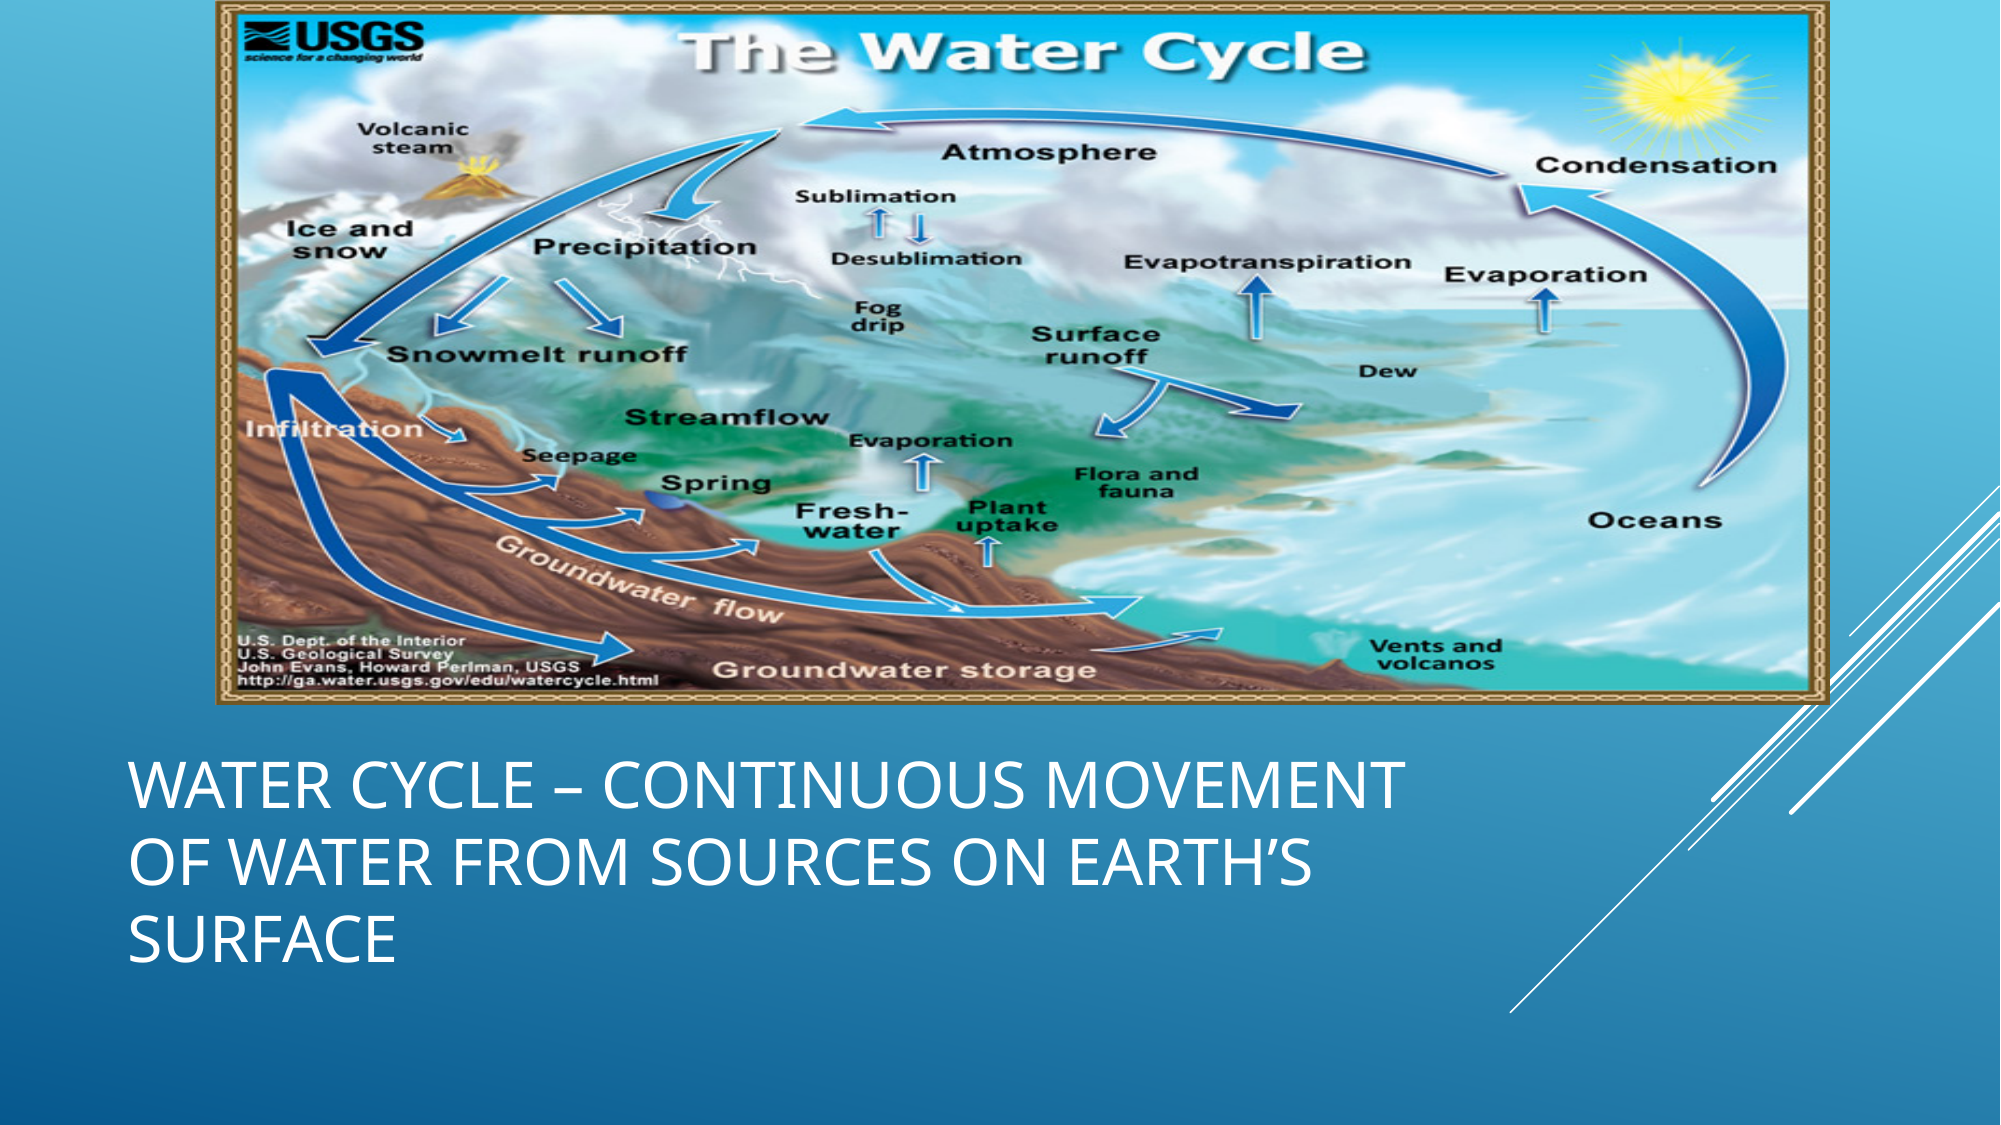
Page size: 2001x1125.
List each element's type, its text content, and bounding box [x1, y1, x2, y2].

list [215, 0, 1830, 705]
title Water Cycle – continuous movement of water from sources on earth’s surface [112, 736, 1513, 984]
